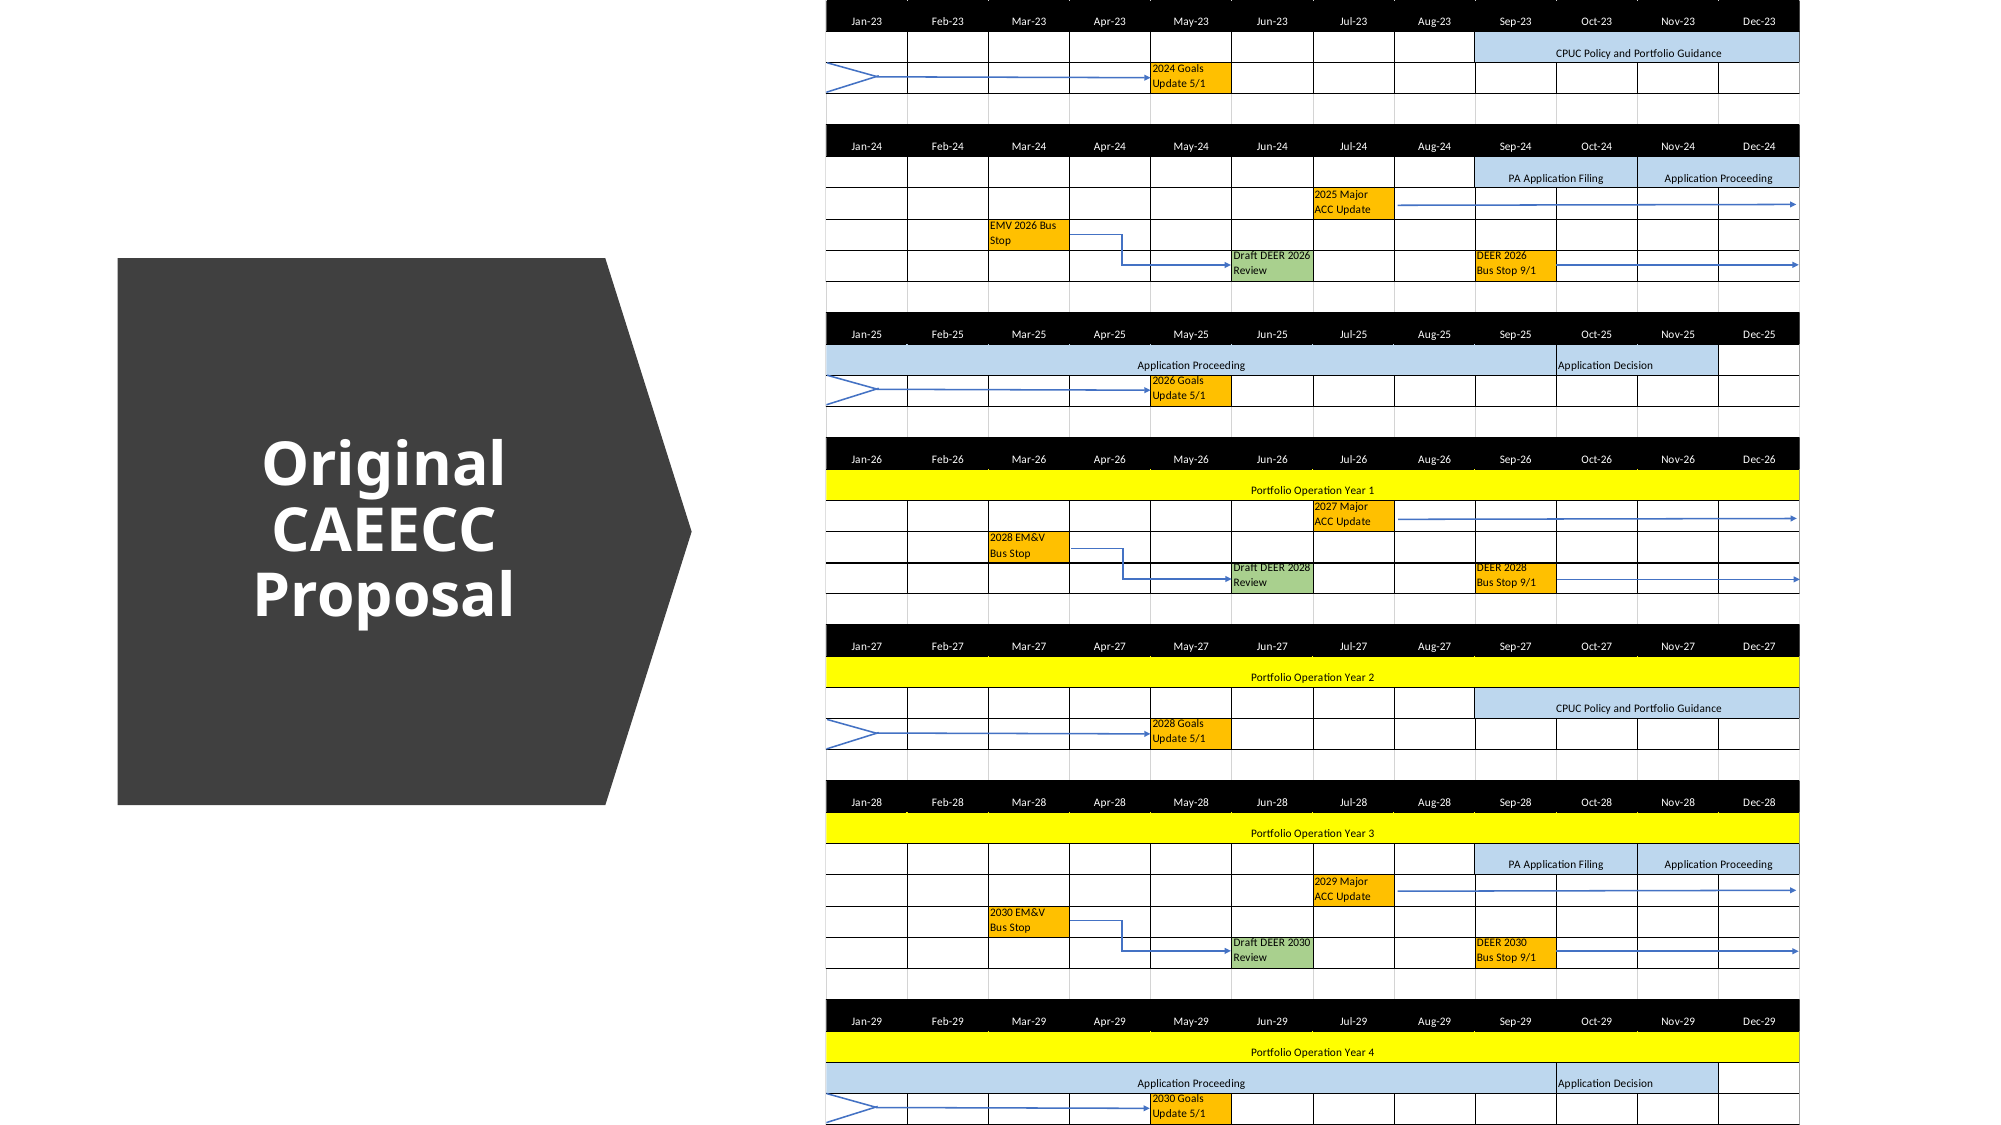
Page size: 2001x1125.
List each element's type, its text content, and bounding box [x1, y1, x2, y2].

text_box Original CAEECC Proposal [168, 322, 601, 741]
picture [825, 0, 1800, 1125]
text_box [116, 257, 693, 807]
